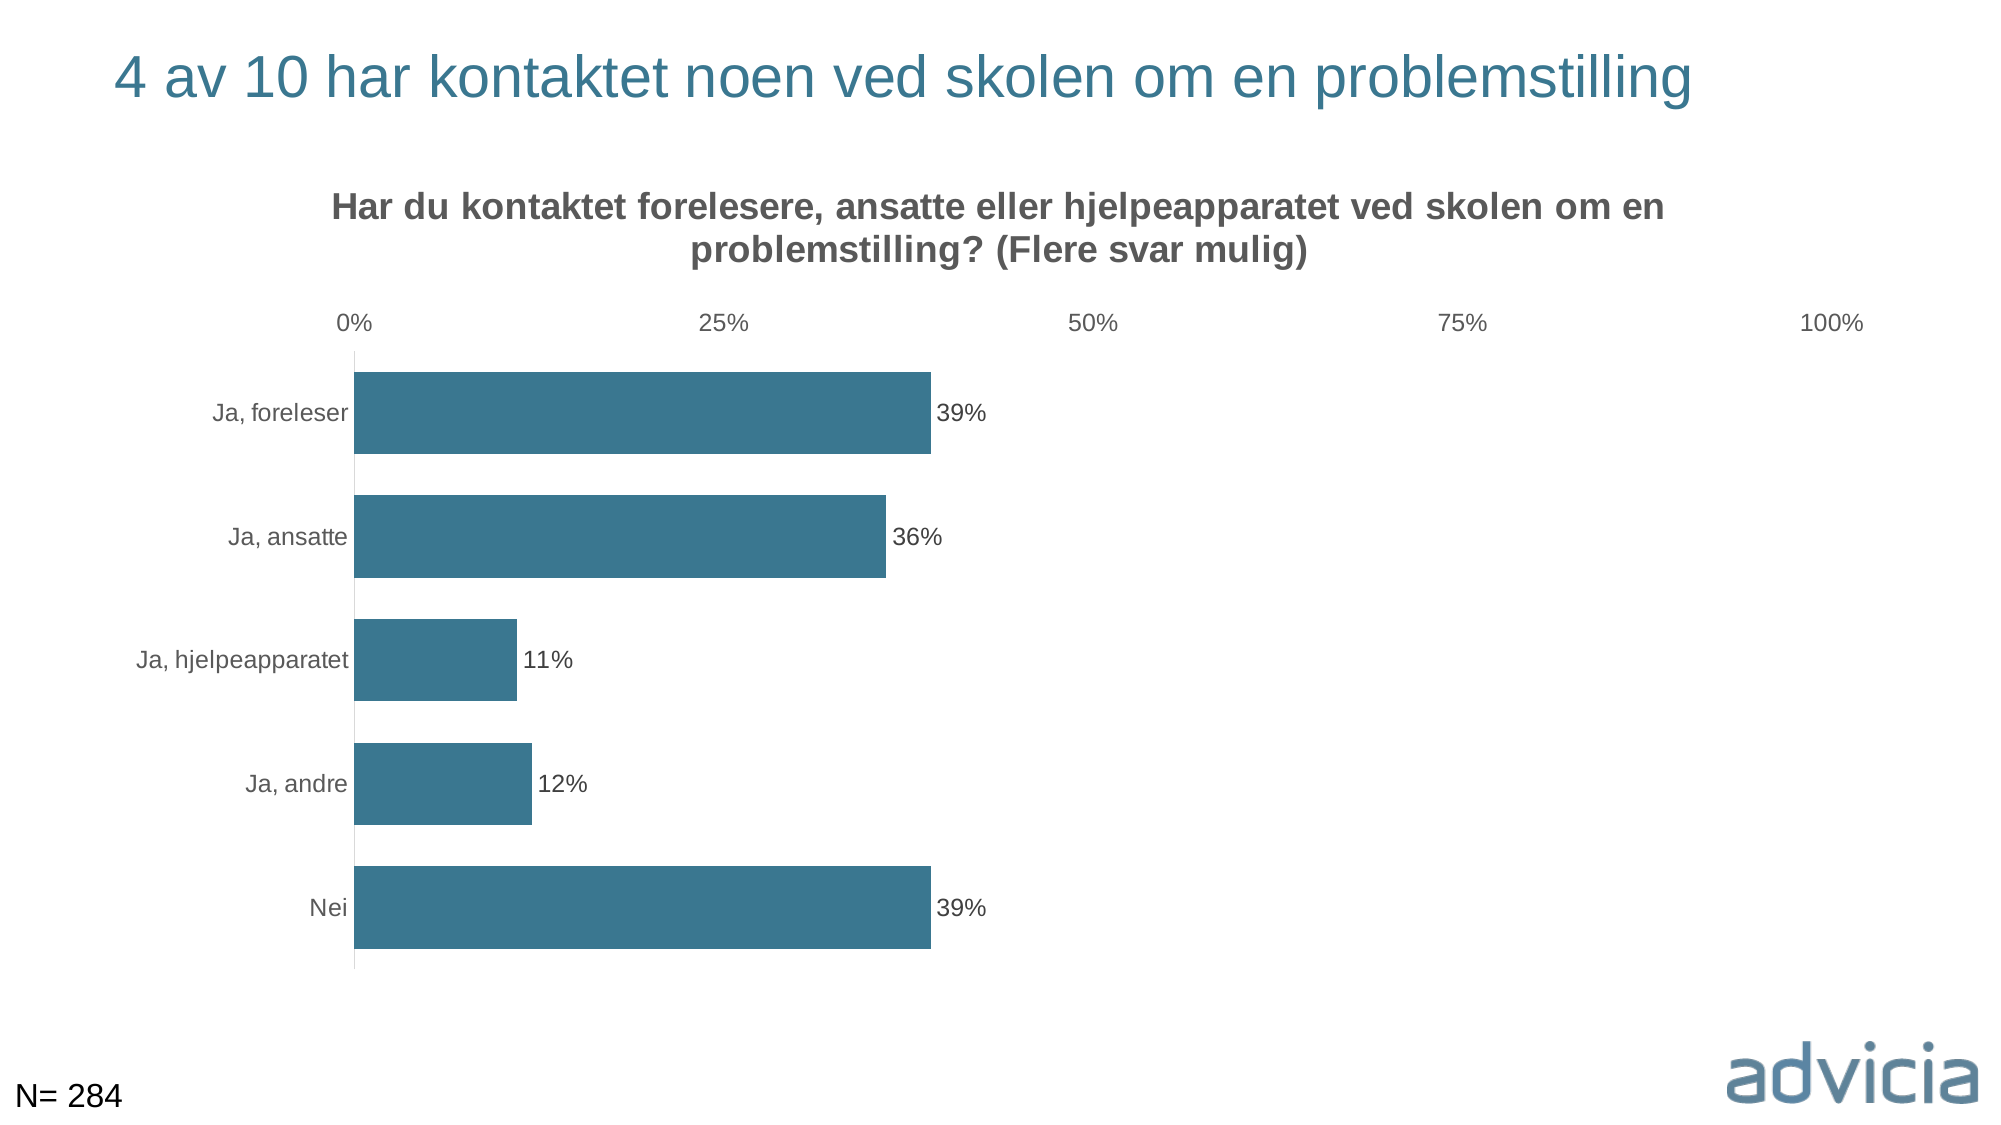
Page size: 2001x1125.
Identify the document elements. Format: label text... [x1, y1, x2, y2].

chart [99, 161, 1901, 987]
picture [1727, 1040, 1979, 1104]
title 4 av 10 har kontaktet noen ved skolen om en problemstilling [99, 2, 1900, 146]
text_box N= 284 [0, 1067, 160, 1122]
